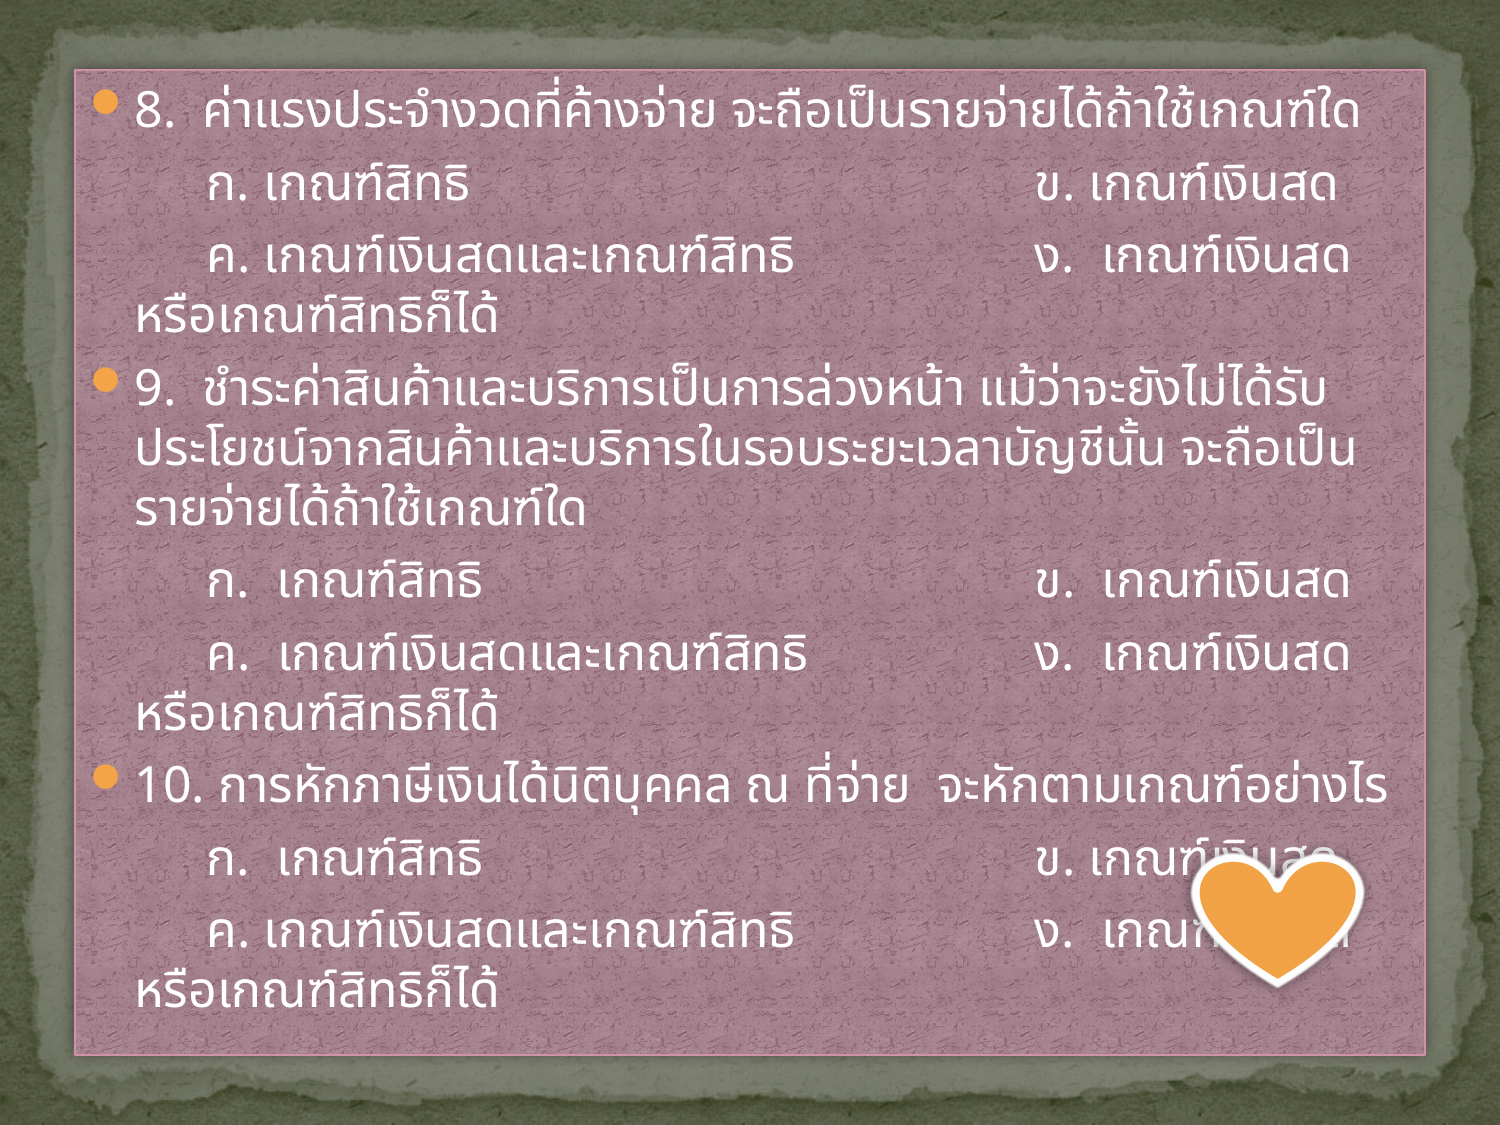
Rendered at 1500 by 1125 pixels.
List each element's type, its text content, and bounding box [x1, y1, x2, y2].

text_box [1193, 855, 1363, 986]
list 8. ค่าแรงประจำงวดที่ค้างจ่าย จะถือเป็นรายจ่ายได้ถ้าใช้เกณฑ์ใด ก. เกณฑ์สิทธิ ข. เกณฑ์เงินสด ค. เกณฑ์เงินสดและเกณฑ์สิทธิ ง. เกณฑ์เงินสดหรือเกณฑ์สิทธิก็ได้ 9. ชำระค่าสินค้าและบริการเป็นการล่วงหน้า แม้ว่าจะยังไม่ได้รับประโยชน์จากสินค้าและบริการในรอบระยะเวลาบัญชีนั้น จะถือเป็นรายจ่ายได้ถ้าใช้เกณฑ์ใด ก. เกณฑ์สิทธิ ข. เกณฑ์เงินสด ค. เกณฑ์เงินสดและเกณฑ์สิทธิ ง. เกณฑ์เงินสดหรือเกณฑ์สิทธิก็ได้ 10. การหักภาษีเงินได้นิติบุคคล ณ ที่จ่าย จะหักตามเกณฑ์อย่างไร ก. เกณฑ์สิทธิ ข. เกณฑ์เงินสด ค. เกณฑ์เงินสดและเกณฑ์สิทธิ ง. เกณฑ์เงินสดหรือเกณฑ์สิทธิก็ได้ [74, 69, 1426, 1056]
